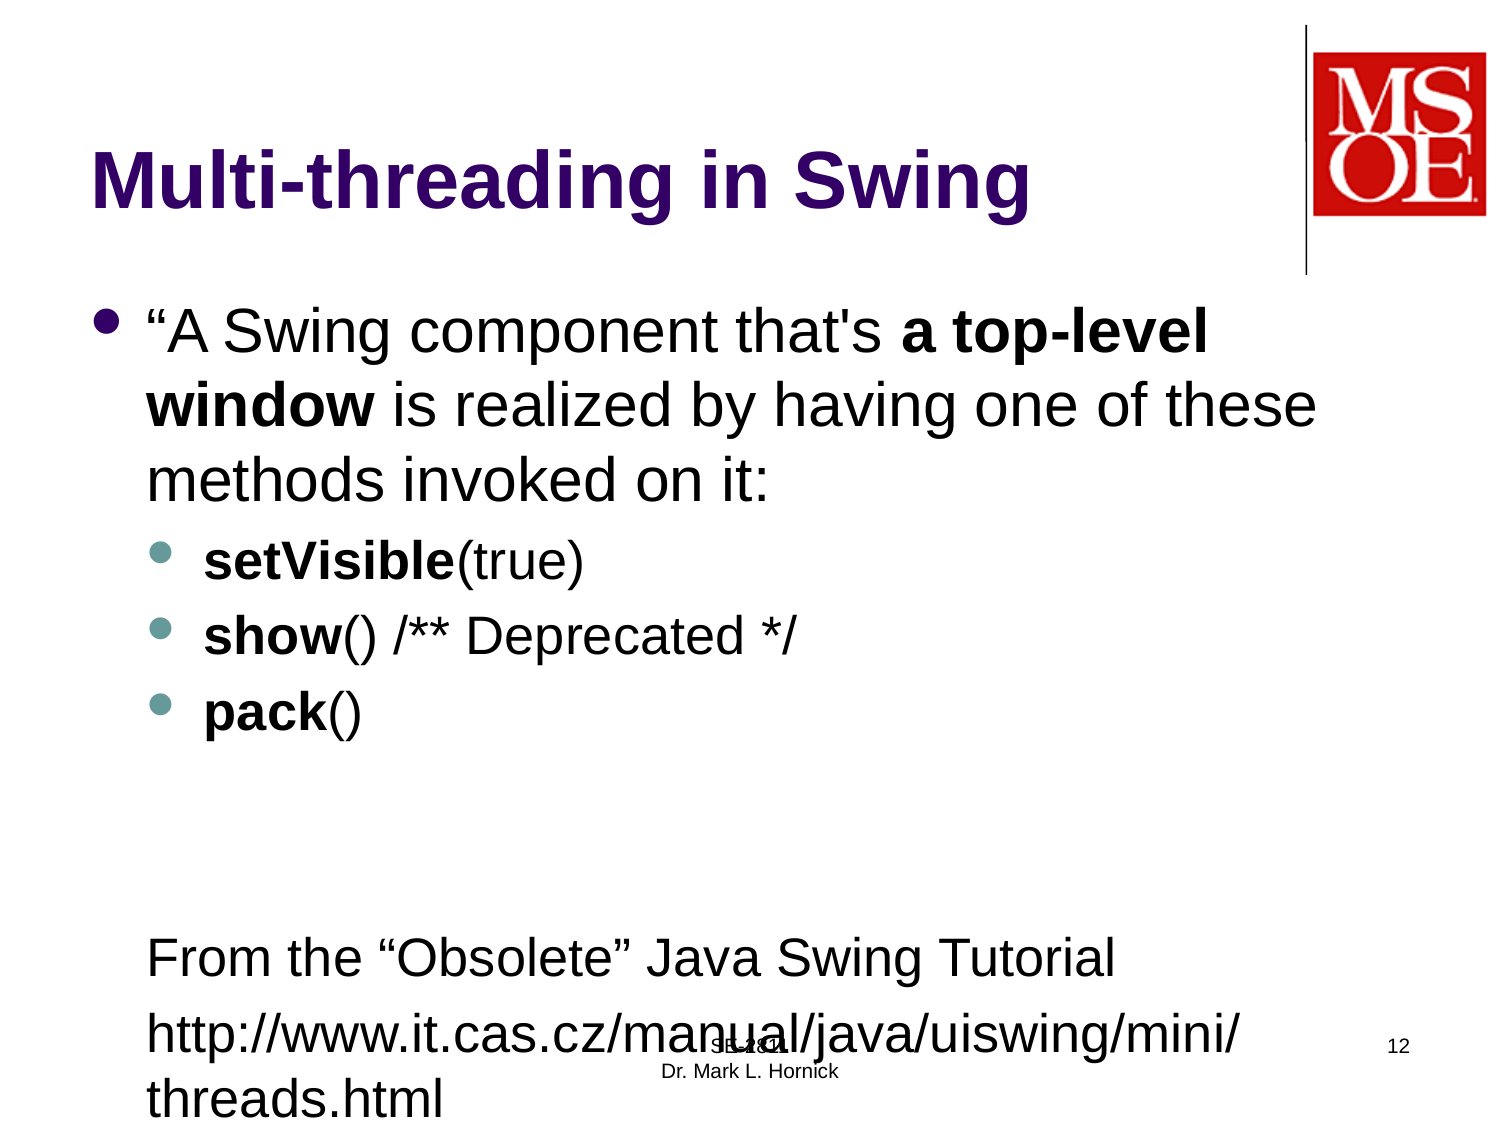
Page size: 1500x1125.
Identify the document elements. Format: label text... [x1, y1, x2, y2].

list “A Swing component that's a top-level window is realized by having one of these methods invoked on it: setVisible(true) show() /** Deprecated */ pack() From the “Obsolete” Java Swing Tutorial http://www.it.cas.cz/manual/java/uiswing/mini/threads.html [74, 281, 1426, 1006]
footer SE-2811 Dr. Mark L. Hornick [512, 1024, 988, 1101]
picture [1313, 37, 1488, 232]
title Multi-threading in Swing [74, 19, 1313, 233]
slide_number 12 [1074, 1024, 1426, 1101]
